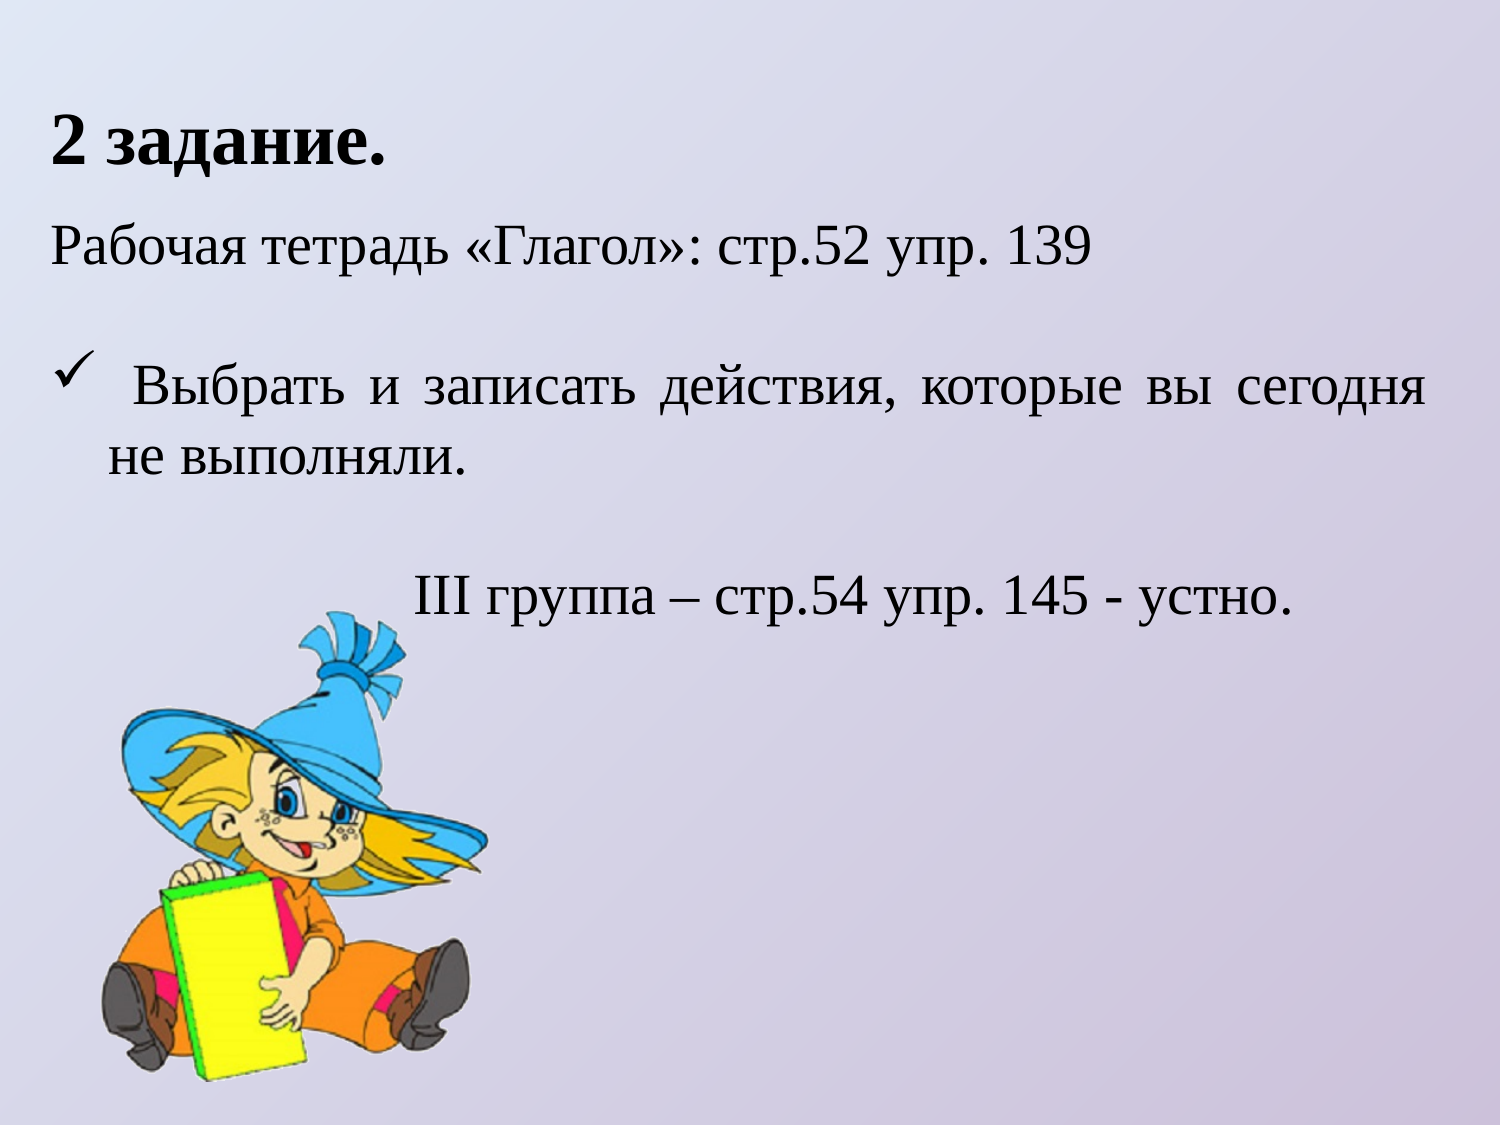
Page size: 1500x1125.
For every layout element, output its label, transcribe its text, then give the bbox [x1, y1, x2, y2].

picture [58, 609, 532, 1083]
text_box Рабочая тетрадь «Глагол»: стр.52 упр. 139 Выбрать и записать действия, которые вы сегодня не выполняли. III группа – стр.54 упр. 145 - устно. [35, 199, 1442, 634]
text_box 2 задание. [35, 81, 1454, 187]
